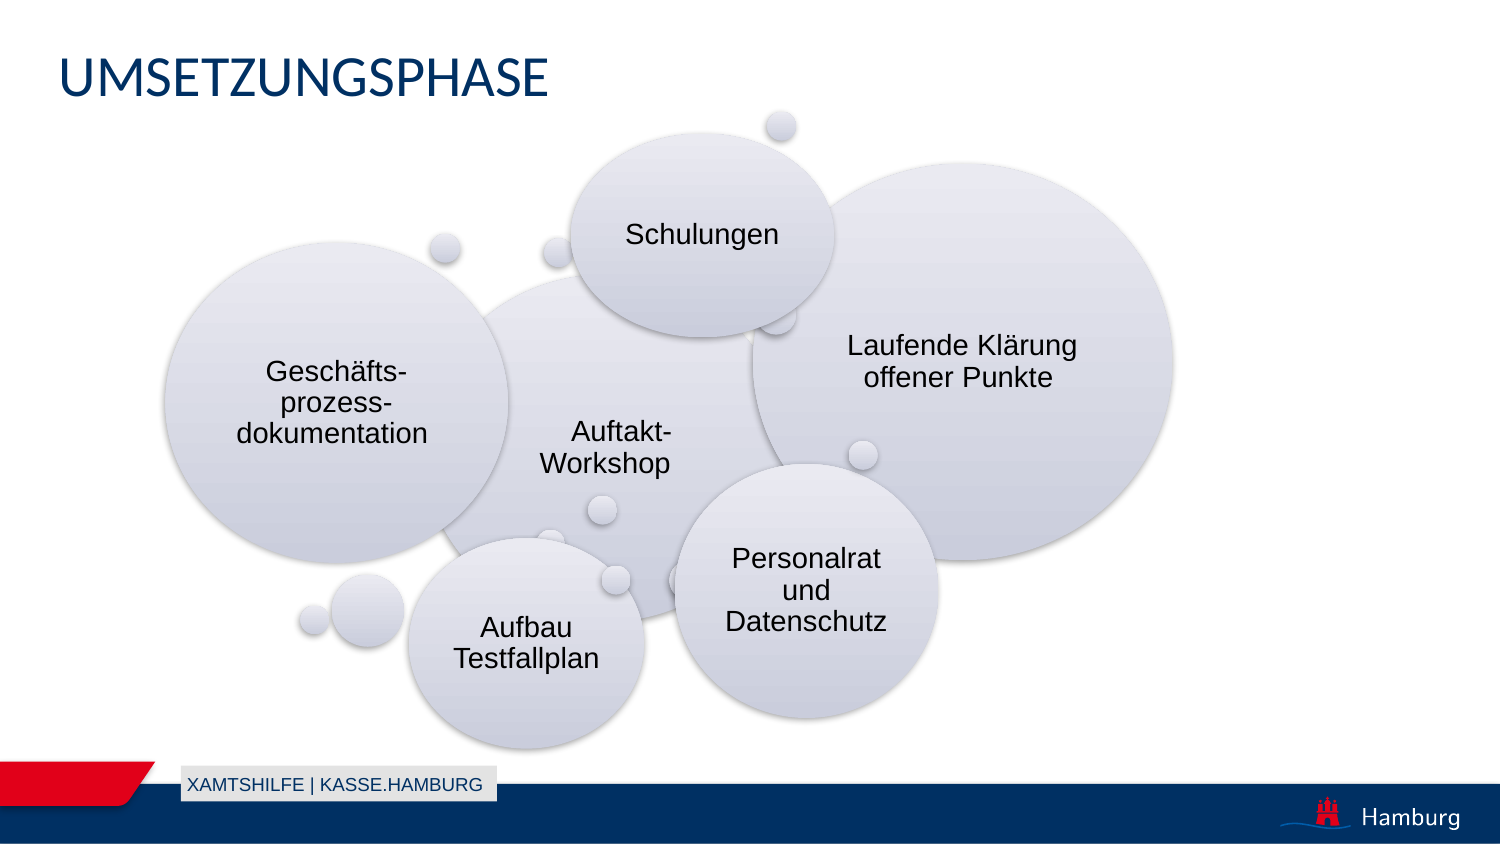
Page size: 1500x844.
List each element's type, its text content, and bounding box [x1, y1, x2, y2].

footer XAMTSHILFE | KASSE.HAMBURG [180, 765, 497, 802]
title Umsetzungsphase [58, 45, 1459, 110]
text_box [0, 77, 1337, 719]
